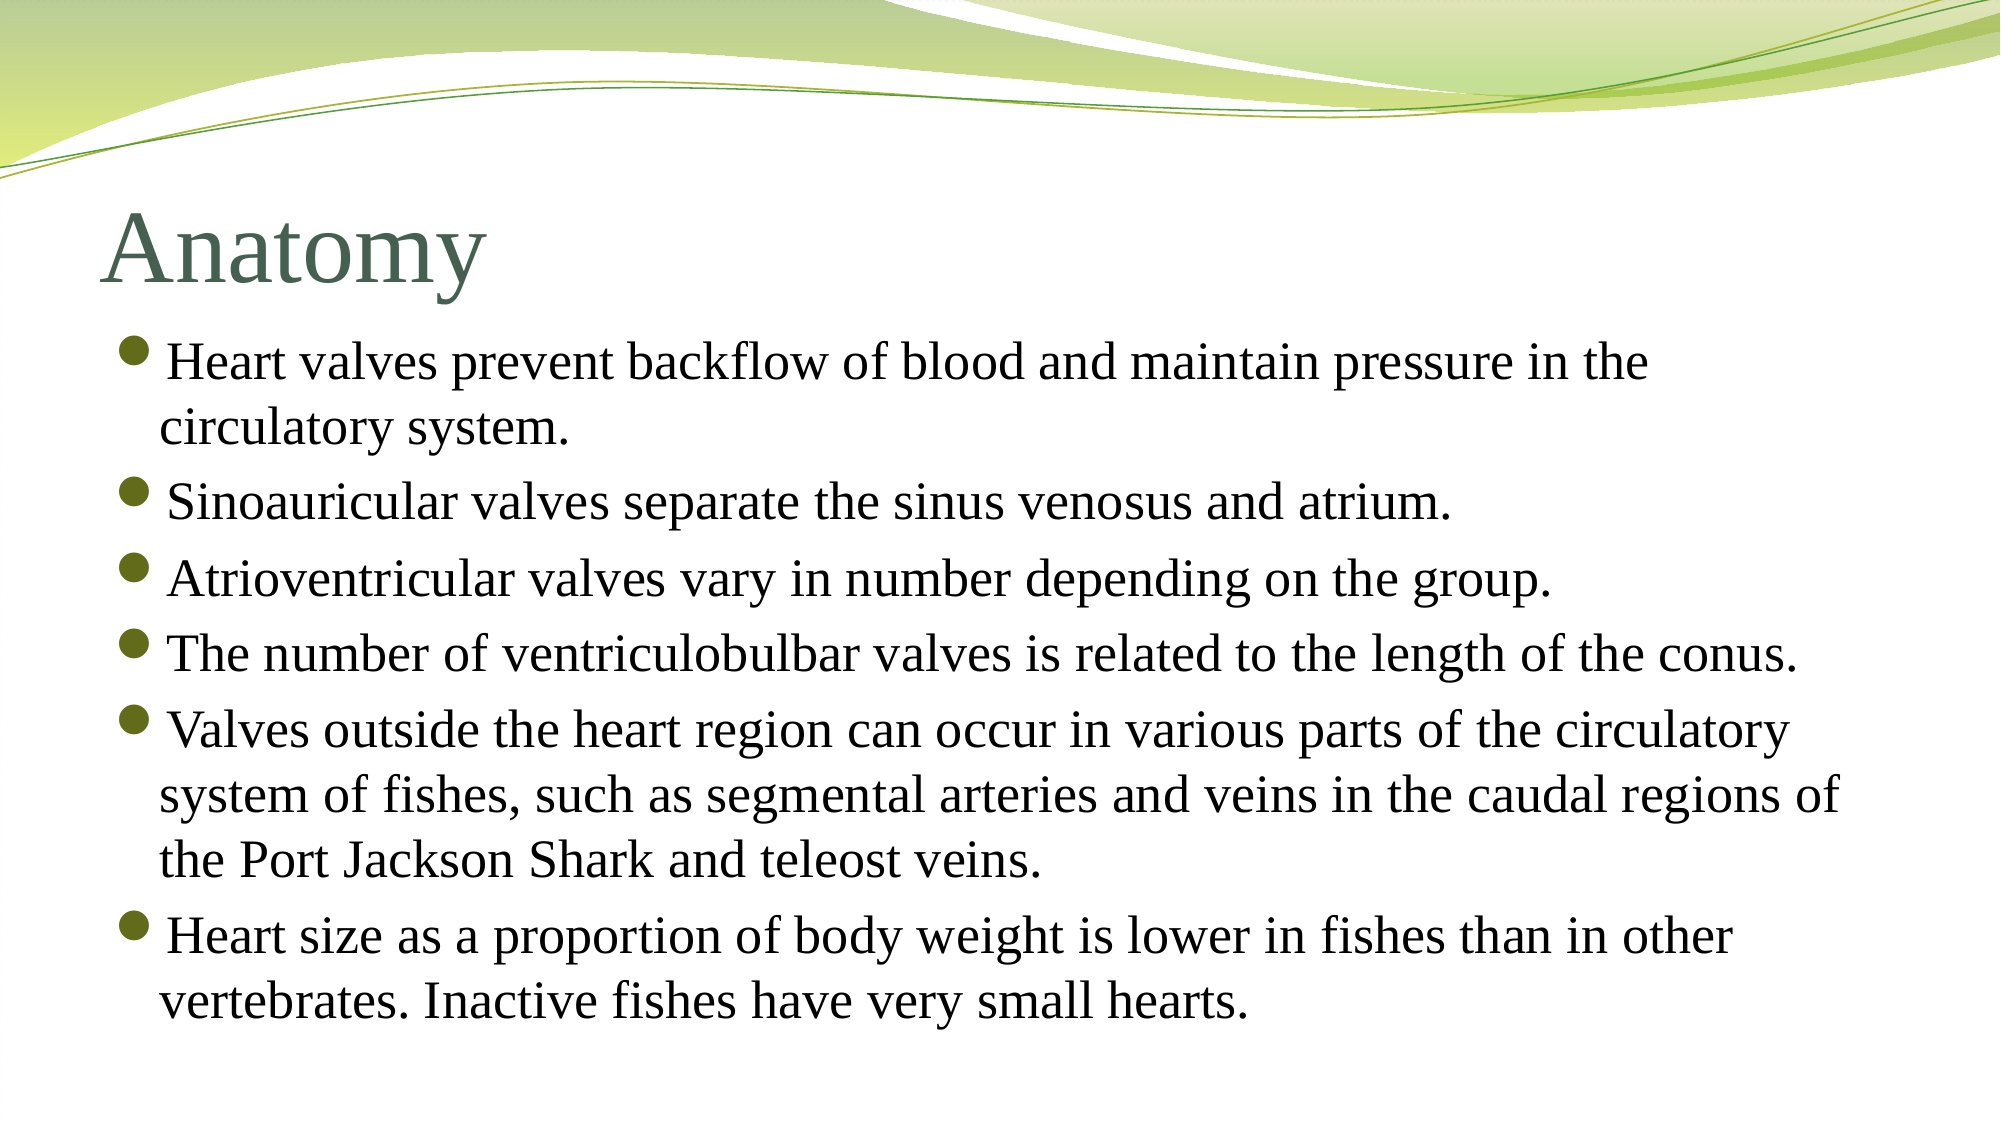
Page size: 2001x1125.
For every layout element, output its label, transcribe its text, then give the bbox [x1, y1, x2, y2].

list Heart valves prevent backflow of blood and maintain pressure in the circulatory system. Sinoauricular valves separate the sinus venosus and atrium. Atrioventricular valves vary in number depending on the group. The number of ventriculobulbar valves is related to the length of the conus. Valves outside the heart region can occur in various parts of the circulatory system of fishes, such as segmental arteries and veins in the caudal regions of the Port Jackson Shark and teleost veins. Heart size as a proportion of body weight is lower in fishes than in other vertebrates. Inactive fishes have very small hearts. [99, 317, 1900, 1038]
title Anatomy [99, 115, 1900, 303]
